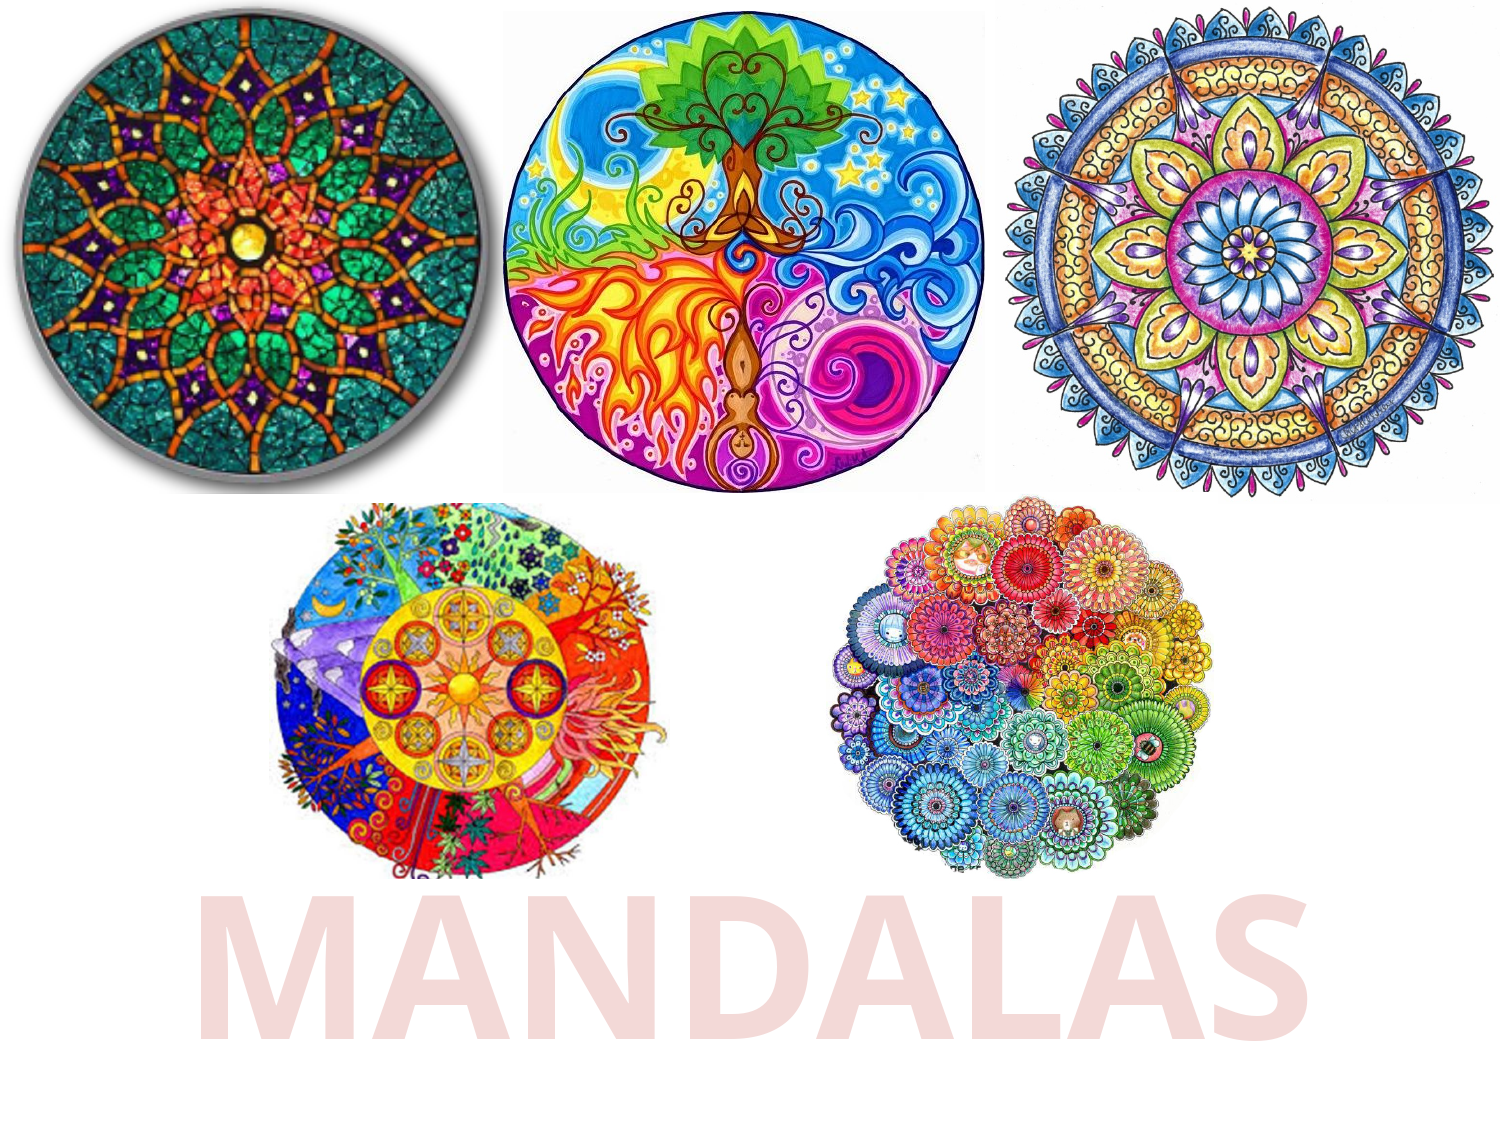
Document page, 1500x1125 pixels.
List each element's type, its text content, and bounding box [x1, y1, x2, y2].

picture [0, 0, 1500, 881]
picture [269, 503, 670, 880]
text_box MANDALAS [93, 831, 1407, 1087]
